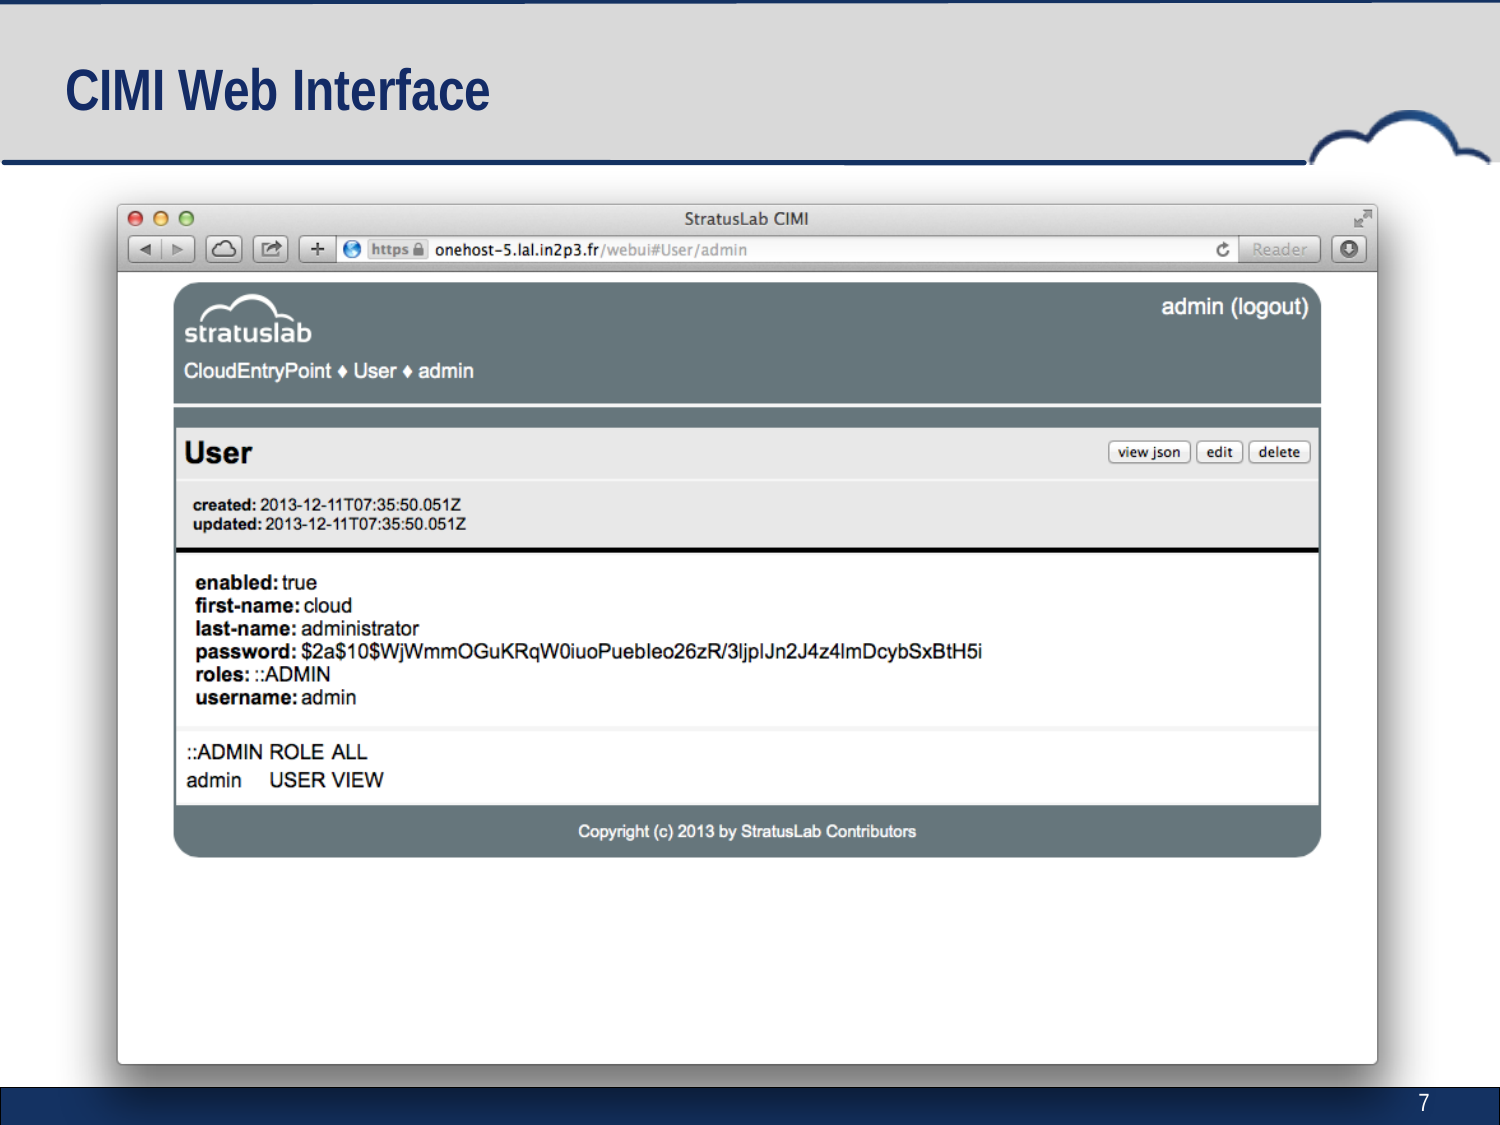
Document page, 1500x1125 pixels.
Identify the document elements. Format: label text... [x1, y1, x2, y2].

title CIMI Web Interface [49, 12, 1301, 159]
picture [45, 110, 1500, 1125]
